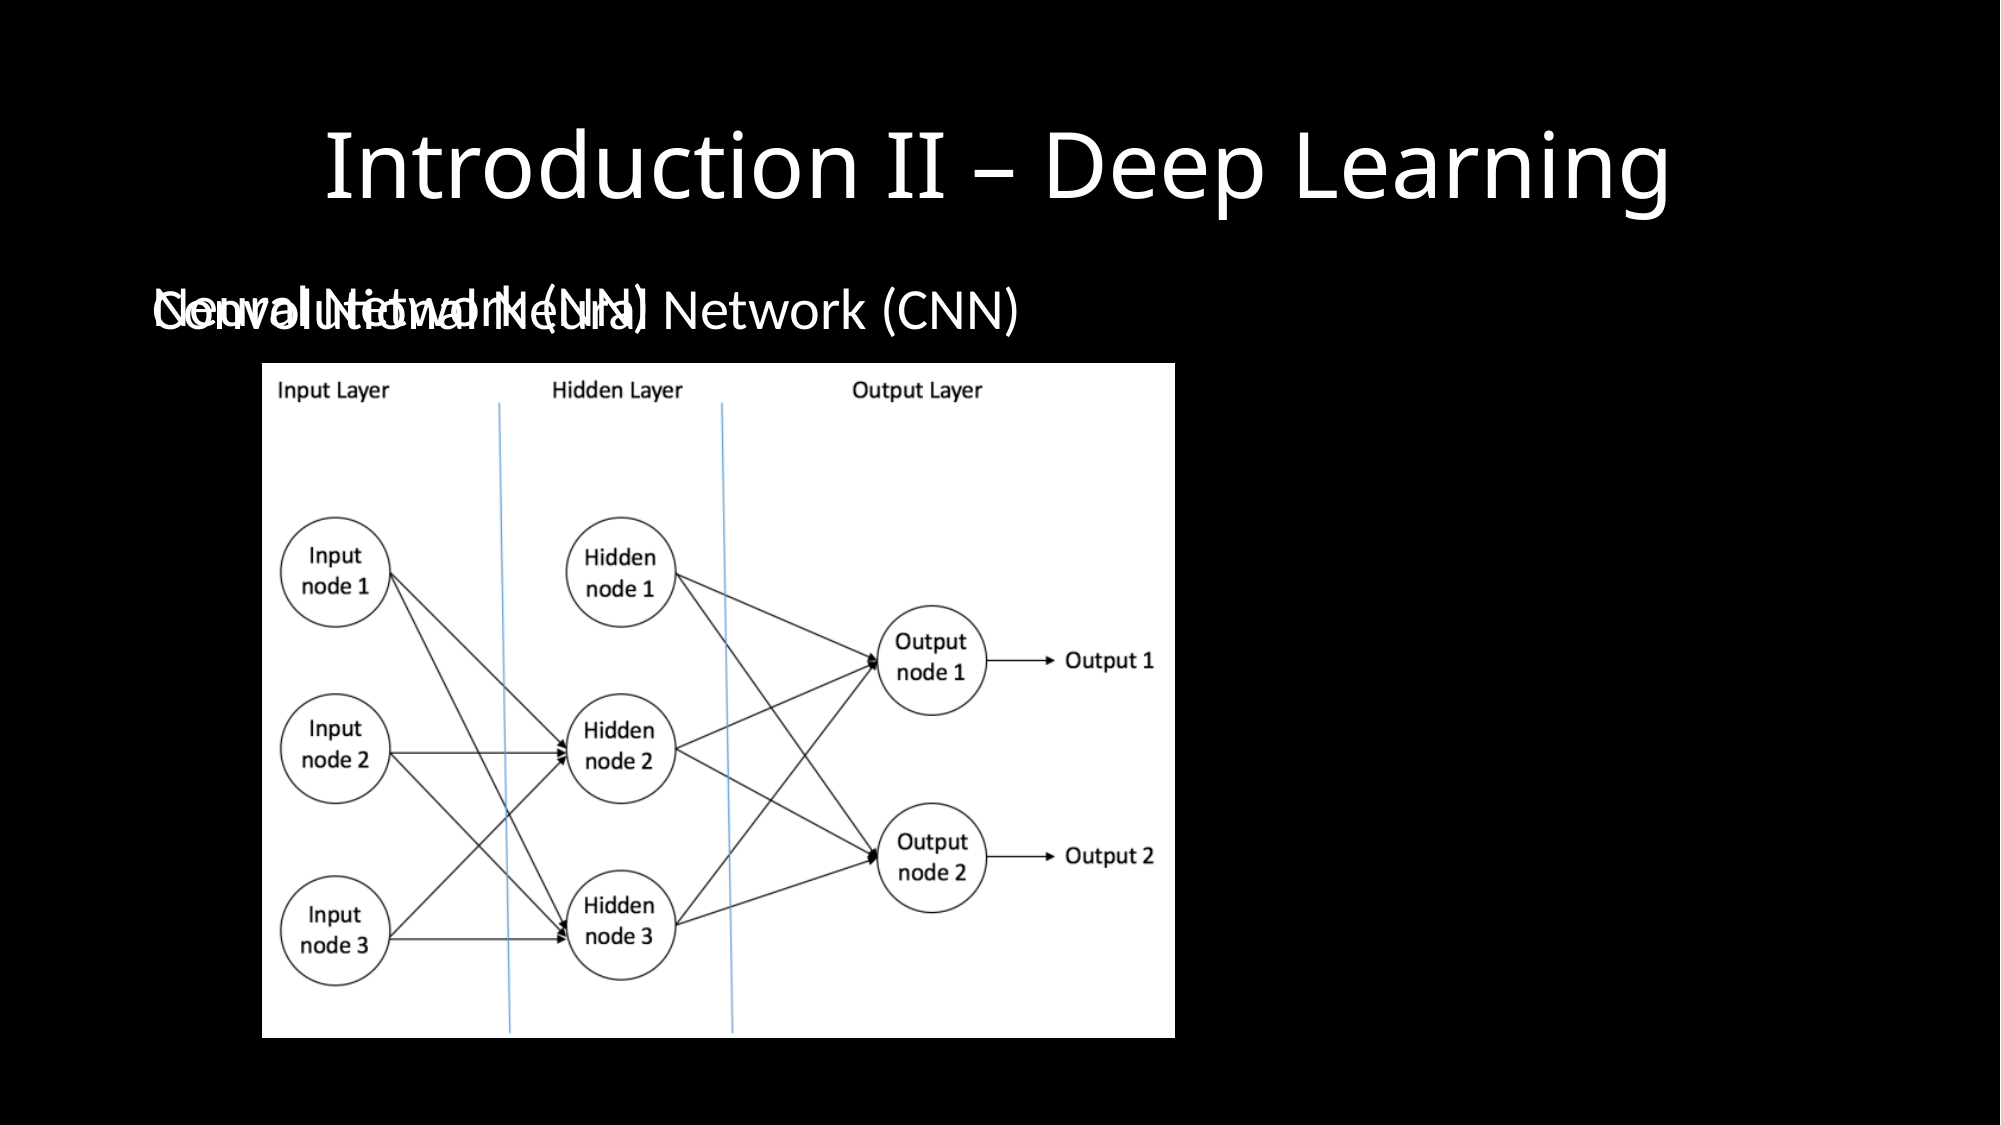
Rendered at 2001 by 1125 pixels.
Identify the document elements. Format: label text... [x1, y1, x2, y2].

picture [262, 363, 1175, 1038]
title Introduction II – Deep Learning [137, 59, 1863, 278]
text_box Convolutional Neural Network (CNN) [137, 264, 1074, 349]
text_box Neural Network (NN) [137, 260, 687, 346]
